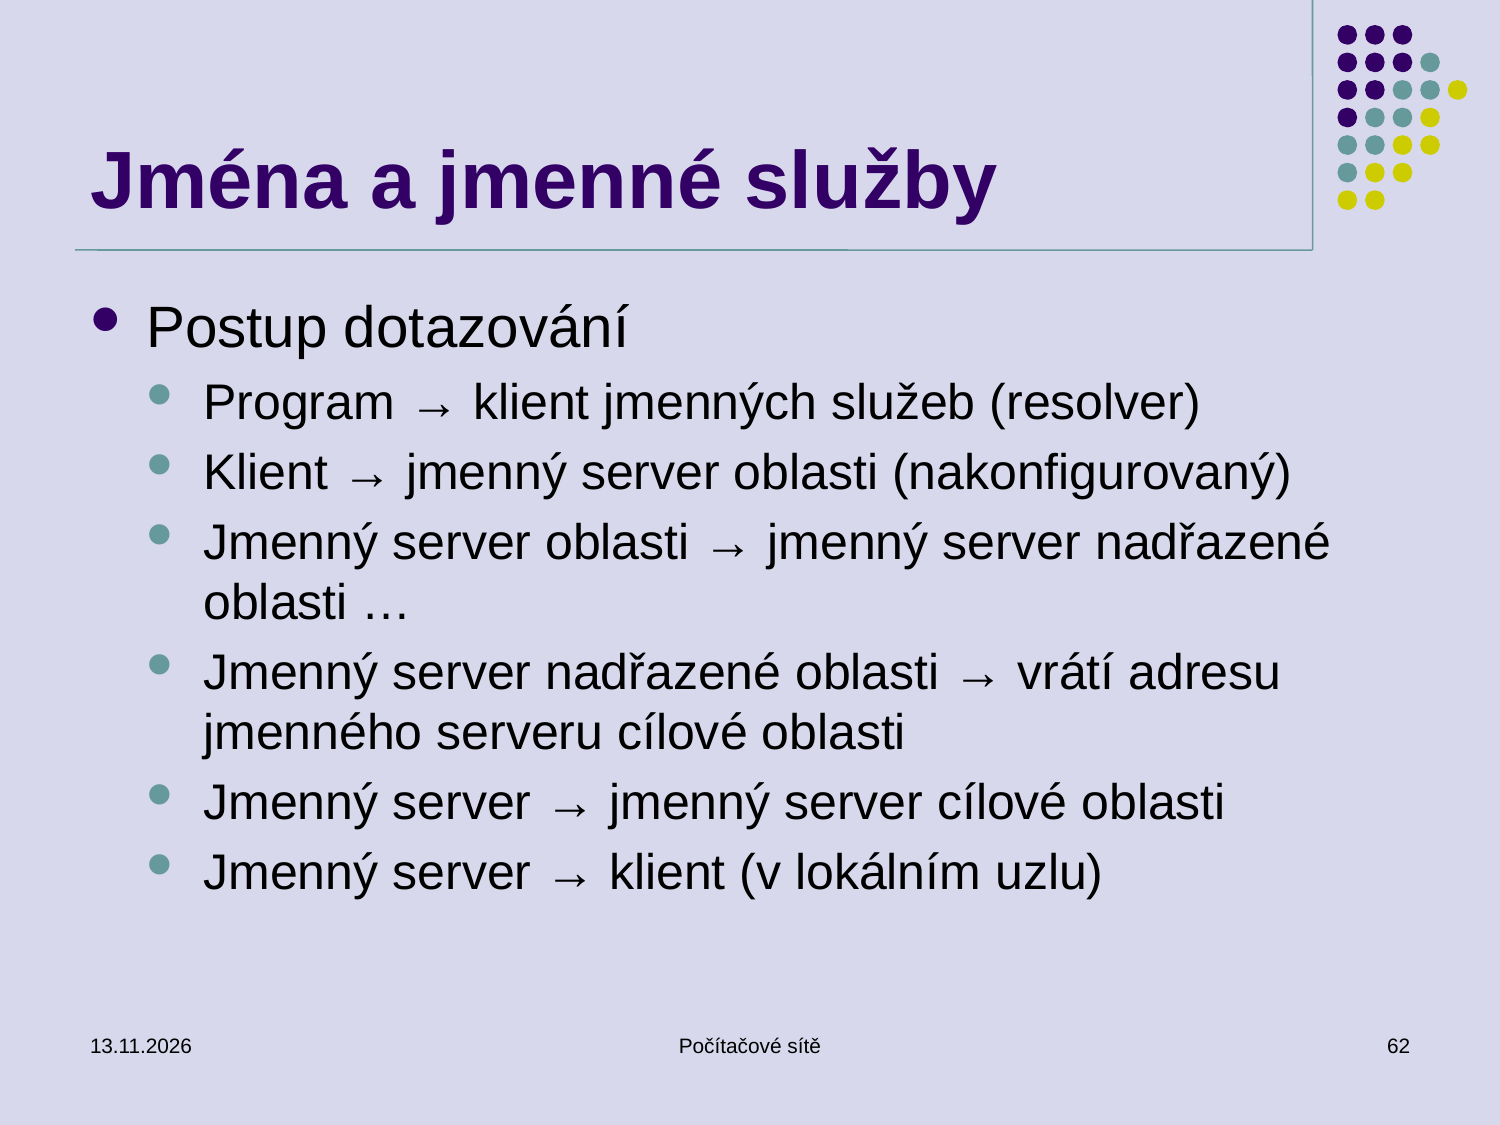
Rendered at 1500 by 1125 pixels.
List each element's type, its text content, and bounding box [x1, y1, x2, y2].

list Postup dotazování Program → klient jmenných služeb (resolver) Klient → jmenný server oblasti (nakonfigurovaný) Jmenný server oblasti → jmenný server nadřazené oblasti … Jmenný server nadřazené oblasti → vrátí adresu jmenného serveru cílové oblasti Jmenný server → jmenný server cílové oblasti Jmenný server → klient (v lokálním uzlu) [75, 282, 1425, 1006]
slide_number 27. 2. 2019 [75, 1025, 425, 1100]
footer Počítačové sítě [512, 1025, 988, 1100]
slide_number 62 [1074, 1025, 1425, 1100]
title Jména a jmenné služby [75, 20, 1313, 233]
